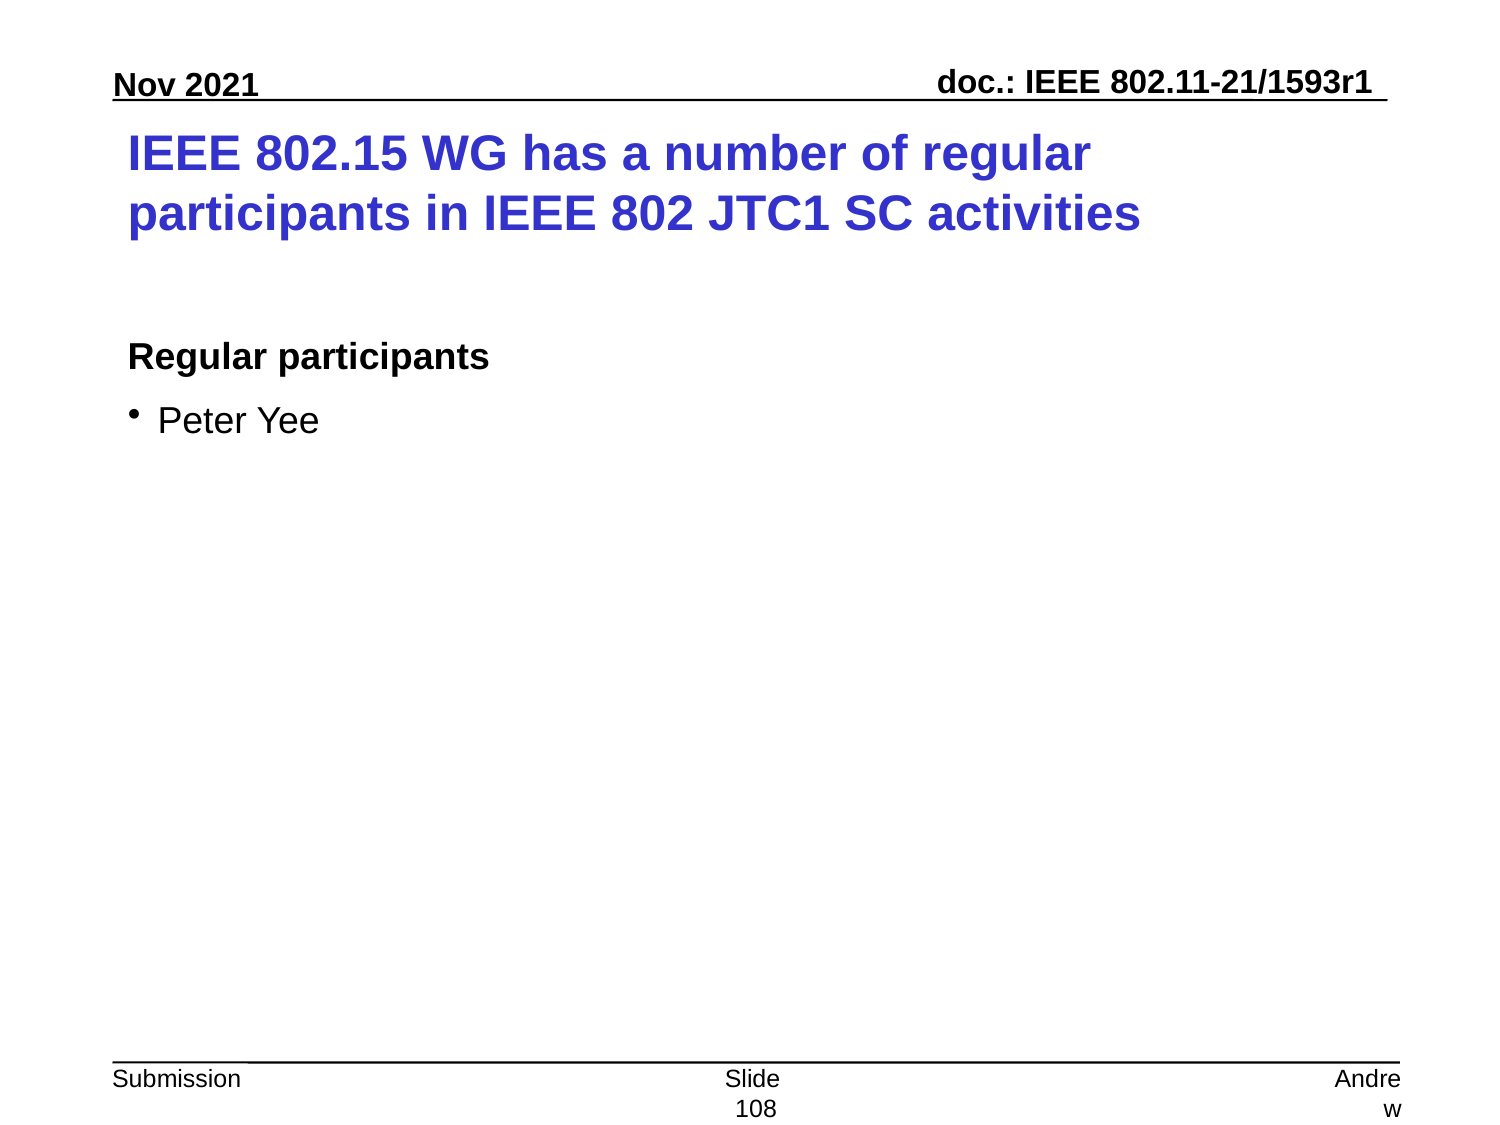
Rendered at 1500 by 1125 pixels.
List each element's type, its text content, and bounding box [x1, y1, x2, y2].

footer Andrew Myles, Cisco [1320, 1061, 1402, 1093]
slide_number Slide 108 [709, 1061, 803, 1093]
title IEEE 802.15 WG has a number of regular participants in IEEE 802 JTC1 SC activities [112, 112, 1388, 288]
list Regular participants Peter Yee [112, 324, 1388, 1000]
